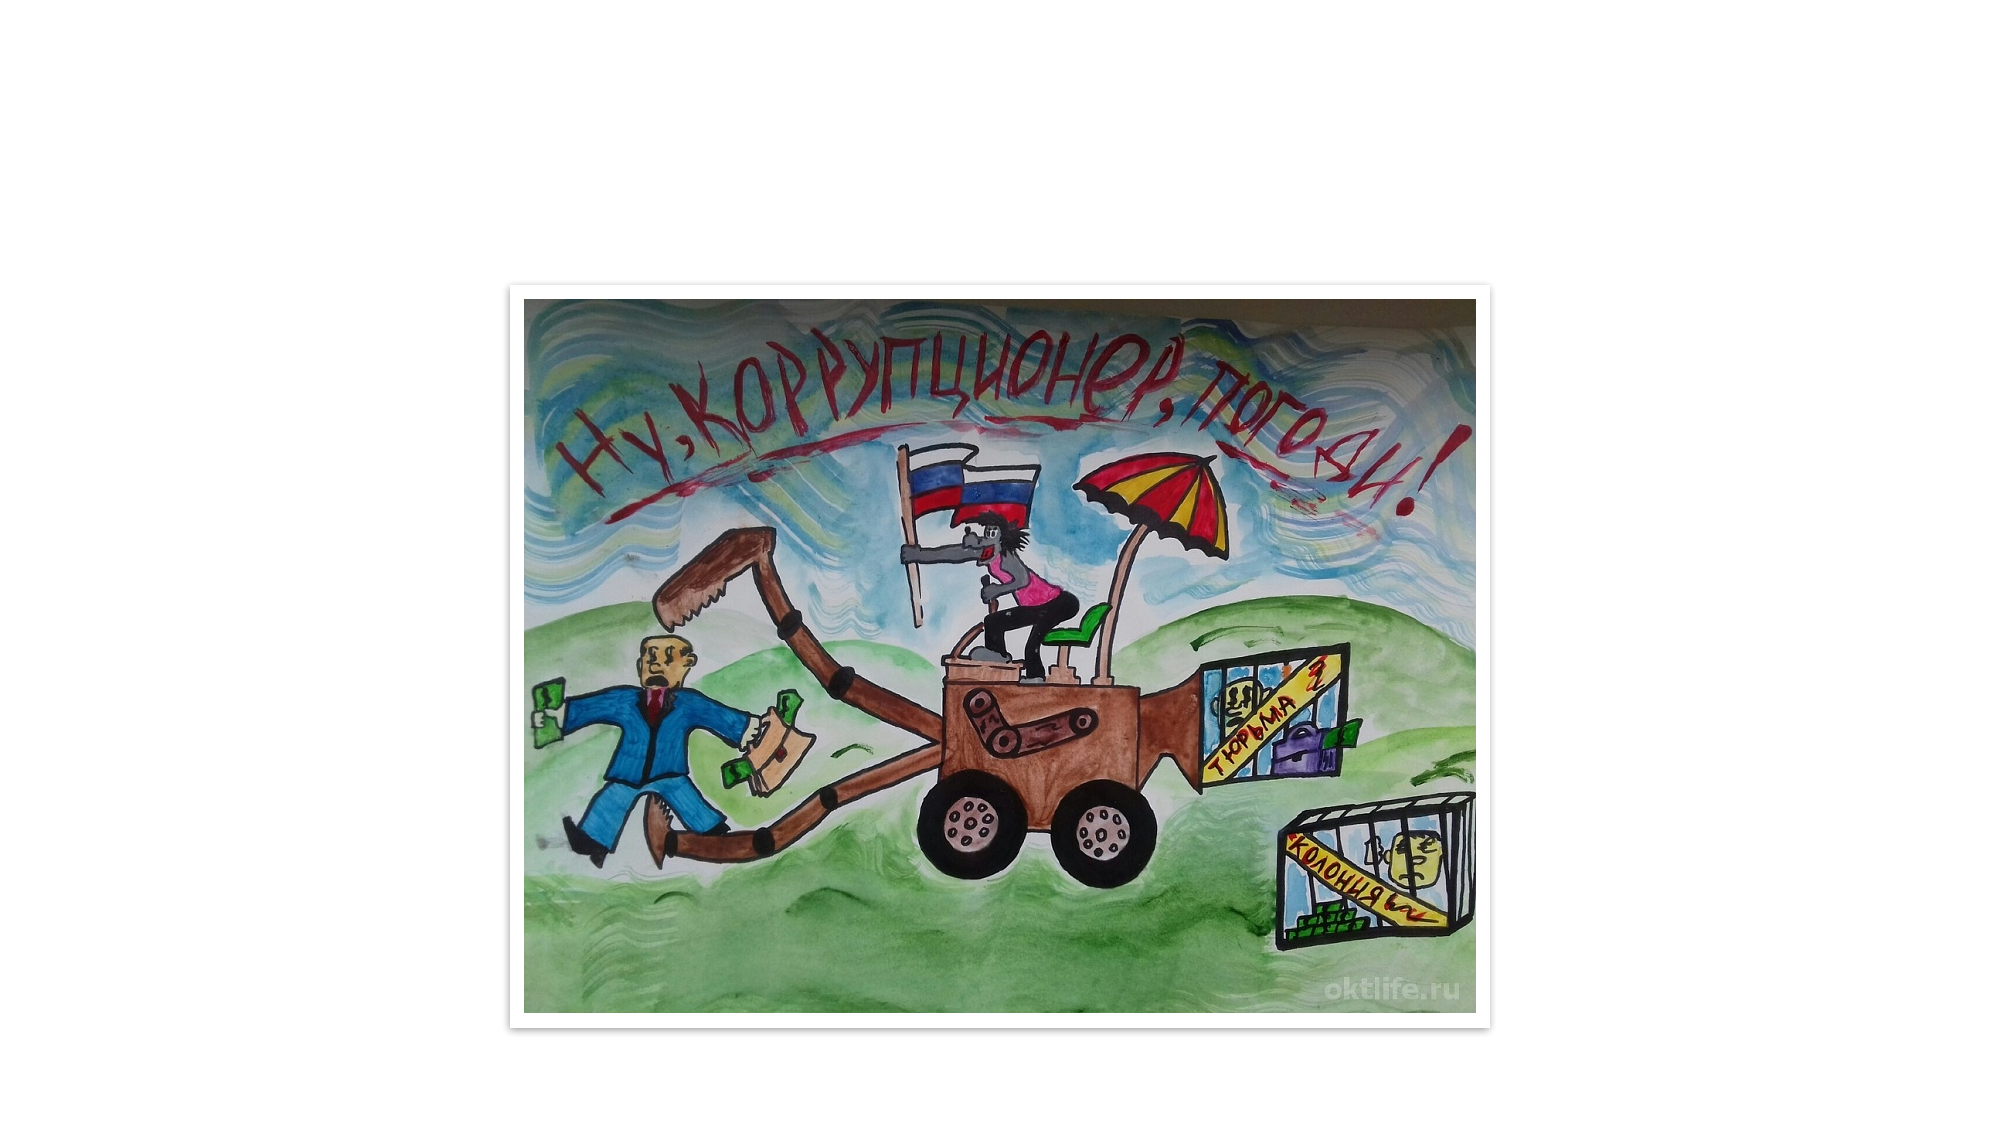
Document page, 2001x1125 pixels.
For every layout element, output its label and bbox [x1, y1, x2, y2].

list [524, 299, 1476, 1014]
